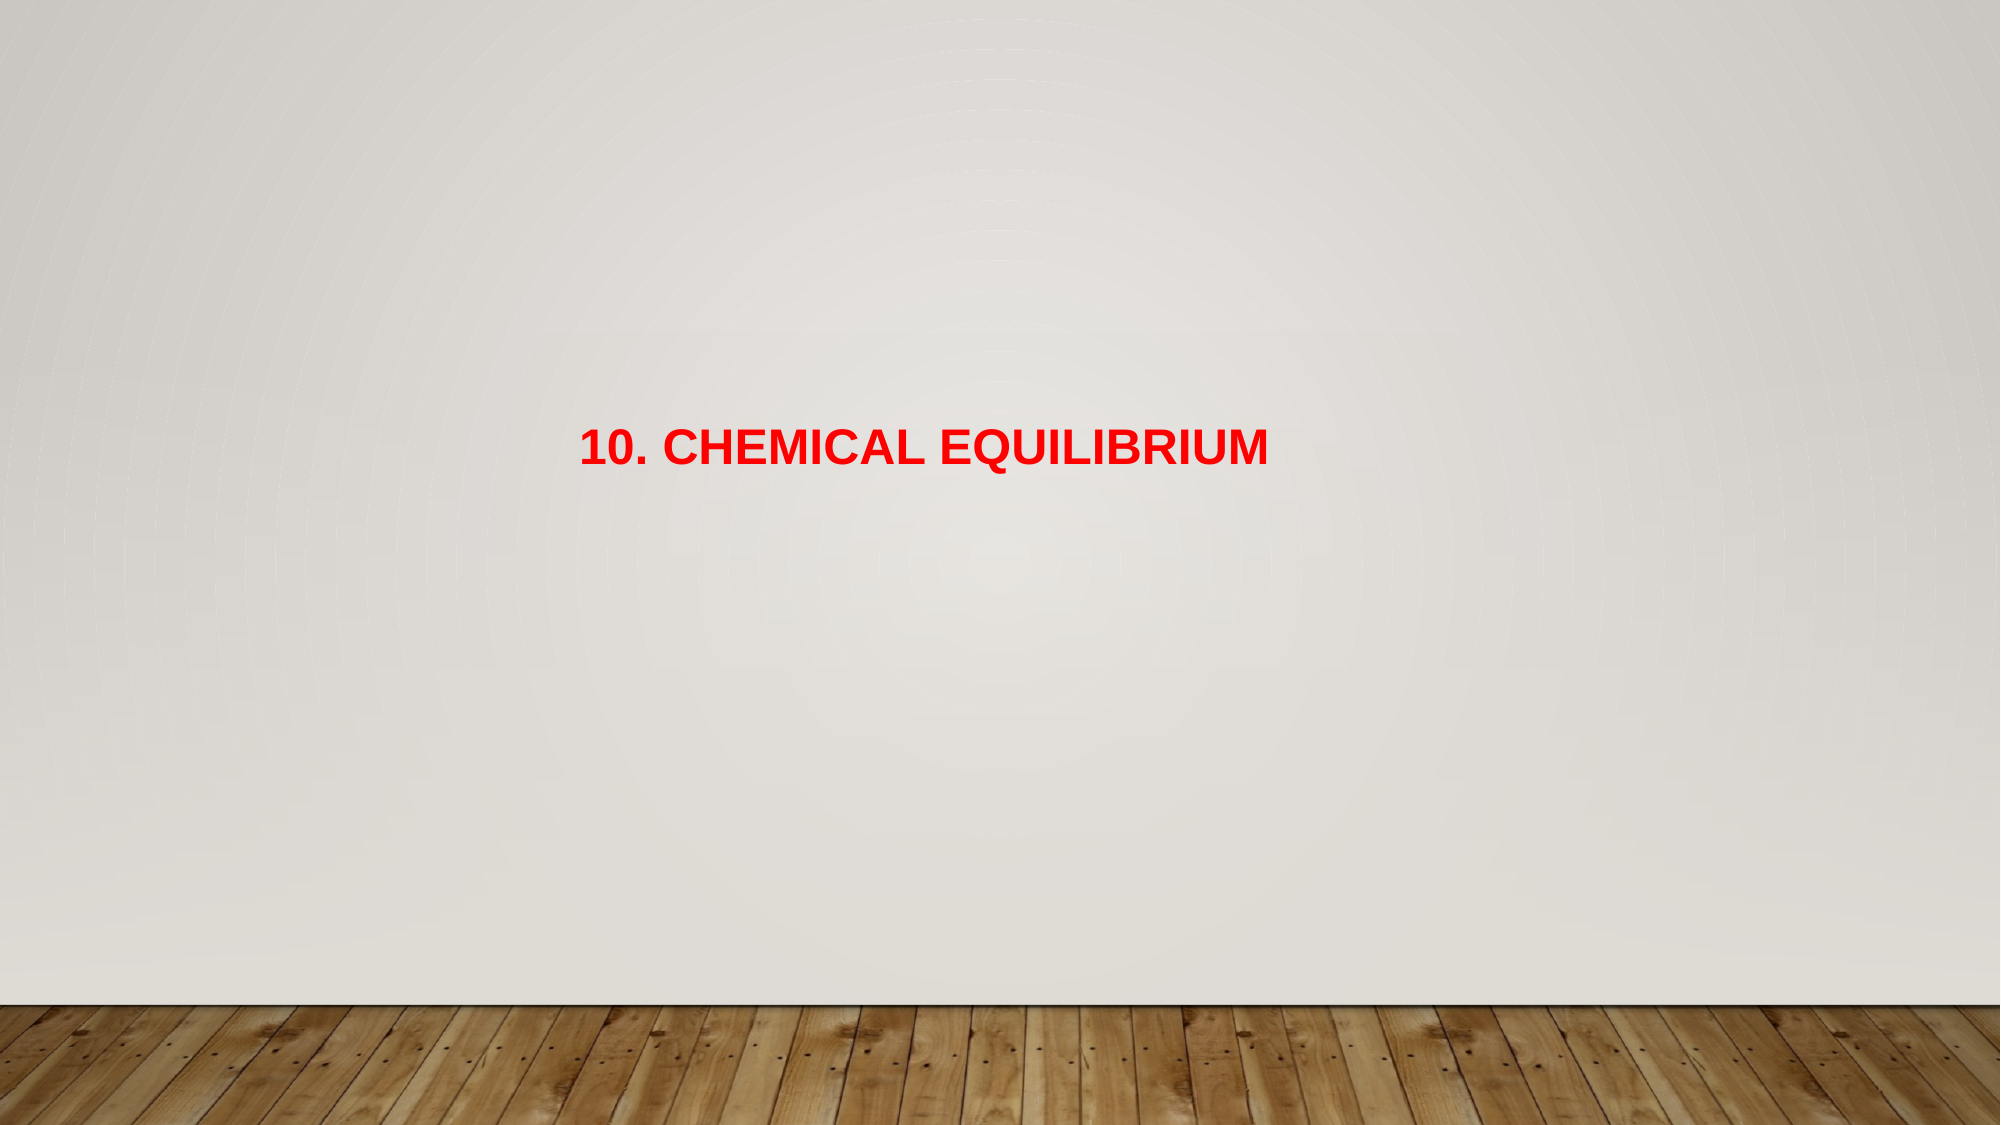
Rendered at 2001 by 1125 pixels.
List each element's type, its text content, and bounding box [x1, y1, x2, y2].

picture [0, 1005, 2000, 1125]
text_box 10. CHEMICAL EQUILIBRIUM [564, 287, 1285, 483]
